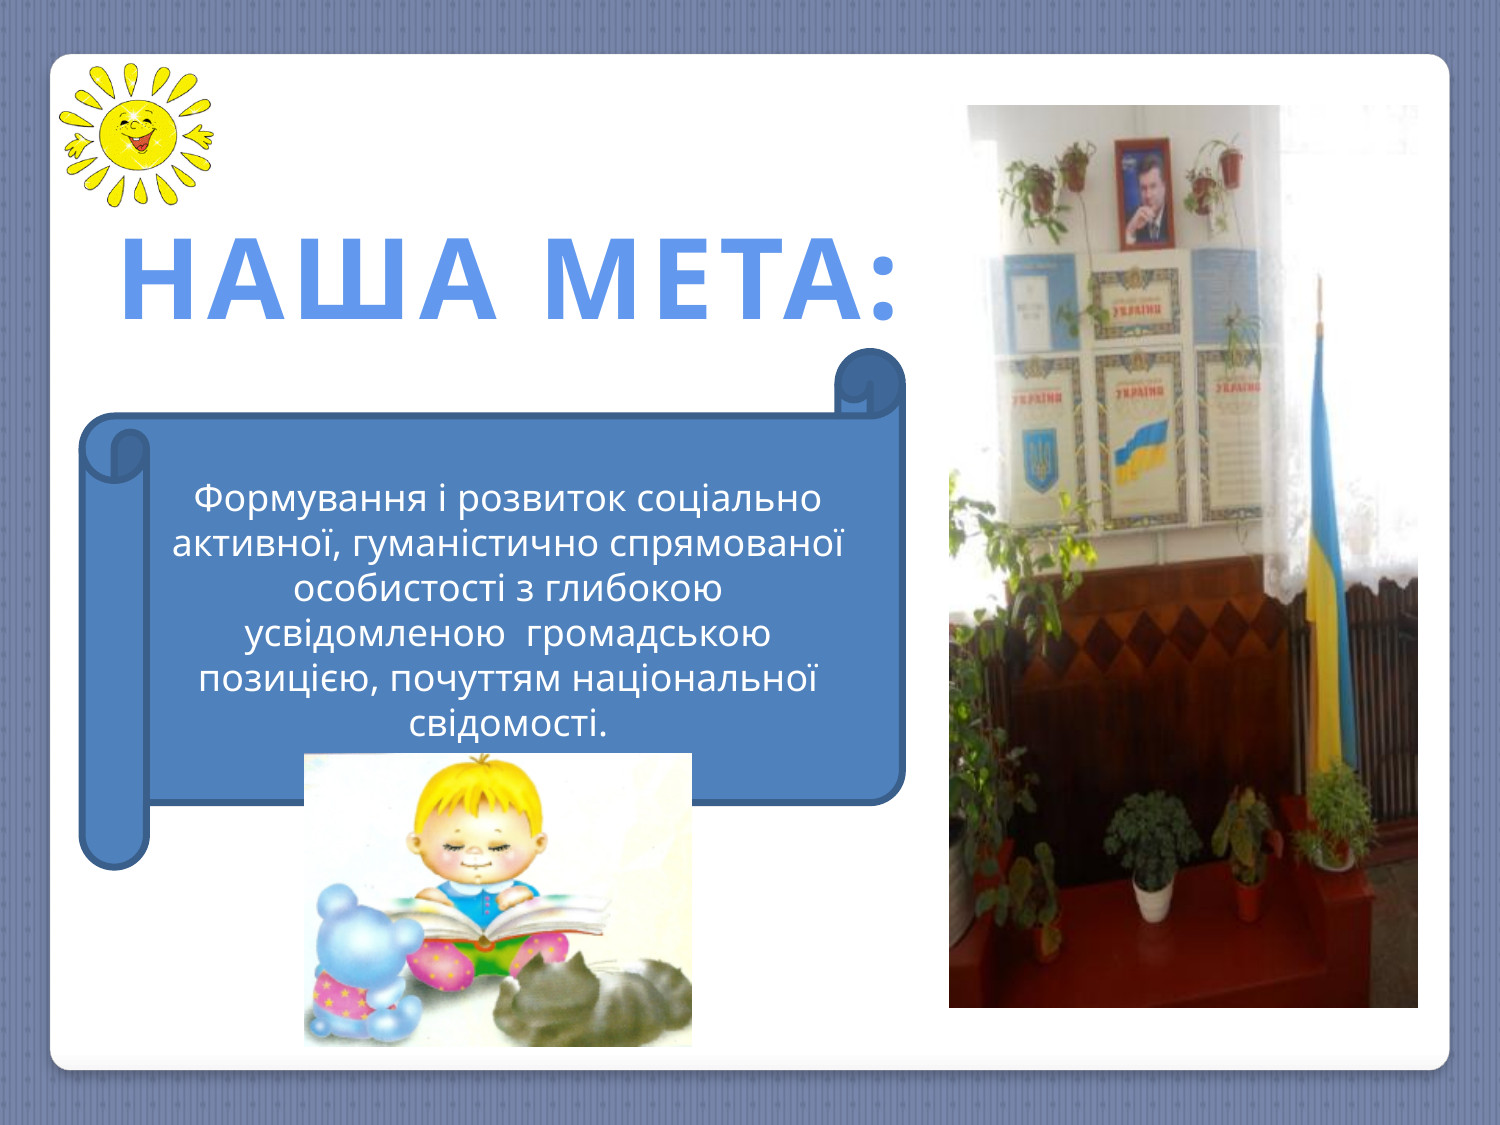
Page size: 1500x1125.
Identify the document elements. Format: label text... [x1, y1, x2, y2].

text_box Формування і розвиток соціально активної, гуманістично спрямованої особистості з глибокою усвідомленою громадською позицією, почуттям національної свідомості. [78, 348, 906, 871]
picture [948, 105, 1419, 1008]
picture [304, 752, 692, 1048]
text_box НАША МЕТА: [100, 199, 916, 350]
picture [34, 34, 235, 217]
